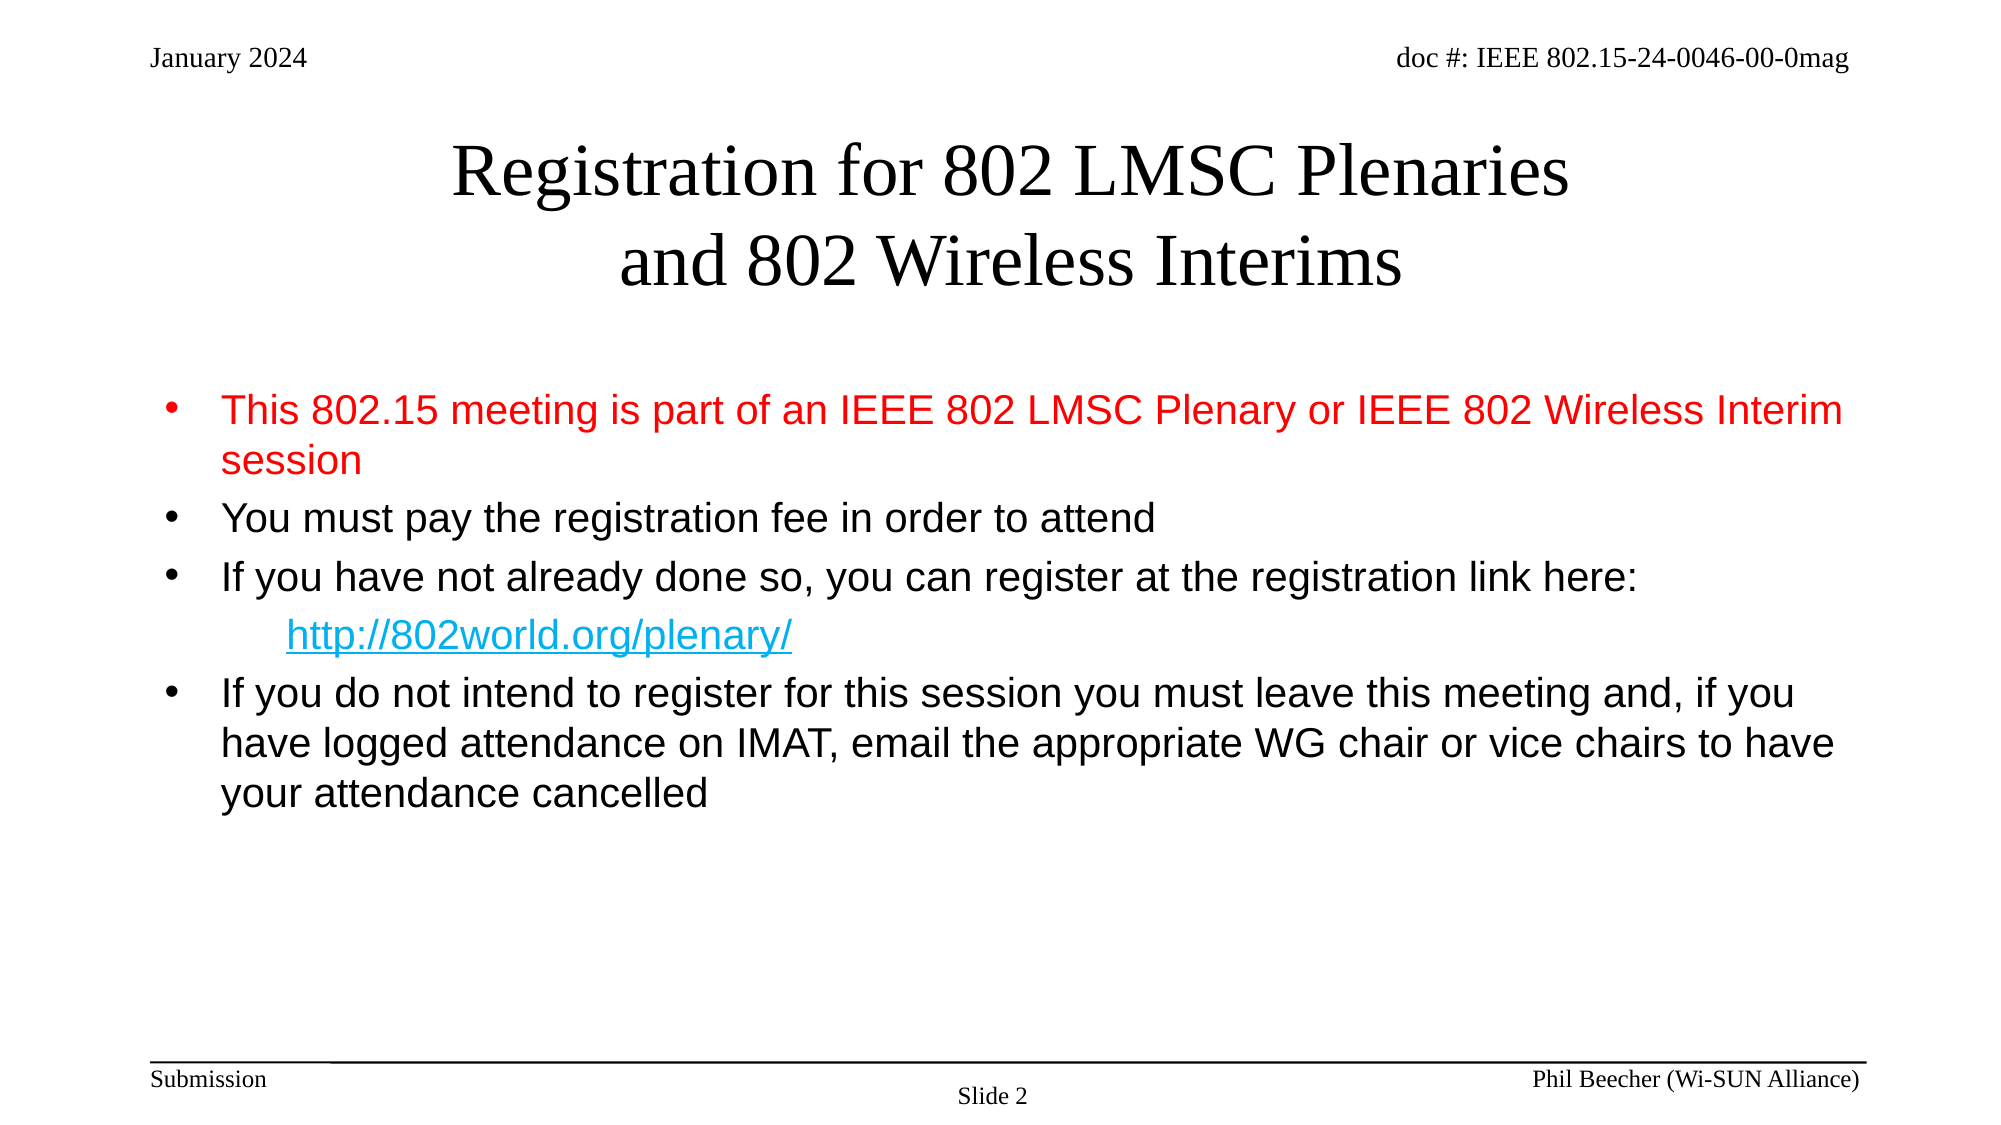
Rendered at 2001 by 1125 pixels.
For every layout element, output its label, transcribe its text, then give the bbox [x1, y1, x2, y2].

slide_number Slide 2 [920, 1075, 1065, 1115]
footer Phil Beecher (Wi-SUN Alliance) [1362, 1062, 1875, 1093]
title Registration for 802 LMSC Plenaries and 802 Wireless Interims [375, 112, 1649, 327]
list This 802.15 meeting is part of an IEEE 802 LMSC Plenary or IEEE 802 Wireless Interim session You must pay the registration fee in order to attend If you have not already done so, you can register at the registration link here: http://802world.org/plenary/ If you do not intend to register for this session you must leave this meeting and, if you have logged attendance on IMAT, email the appropriate WG chair or vice chairs to have your attendance cancelled [149, 375, 1863, 1063]
